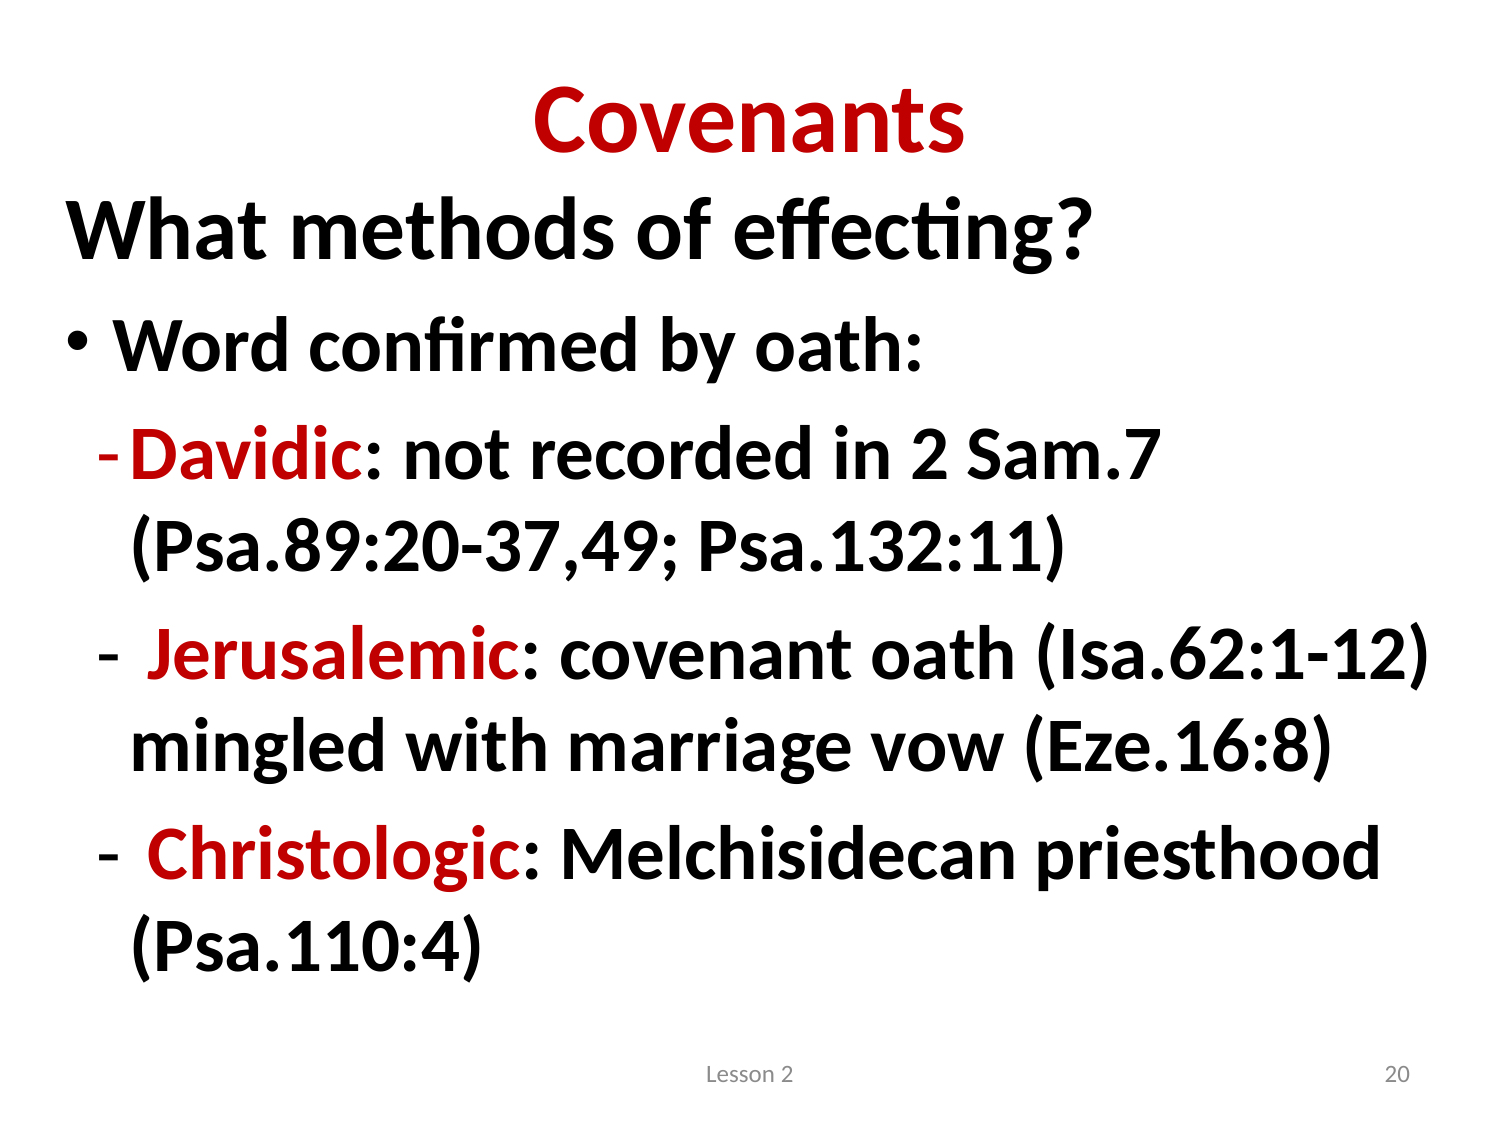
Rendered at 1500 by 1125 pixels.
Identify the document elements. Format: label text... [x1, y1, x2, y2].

slide_number 20 [1074, 1042, 1425, 1103]
title Covenants [112, 49, 1388, 162]
footer Lesson 2 [512, 1042, 988, 1103]
subtitle What methods of effecting? Word confirmed by oath: Davidic: not recorded in 2 Sam.7 (Psa.89:20-37,49; Psa.132:11) Jerusalemic: covenant oath (Isa.62:1-12) mingled with marriage vow (Eze.16:8) Christologic: Melchisidecan priesthood (Psa.110:4) [49, 162, 1451, 1101]
